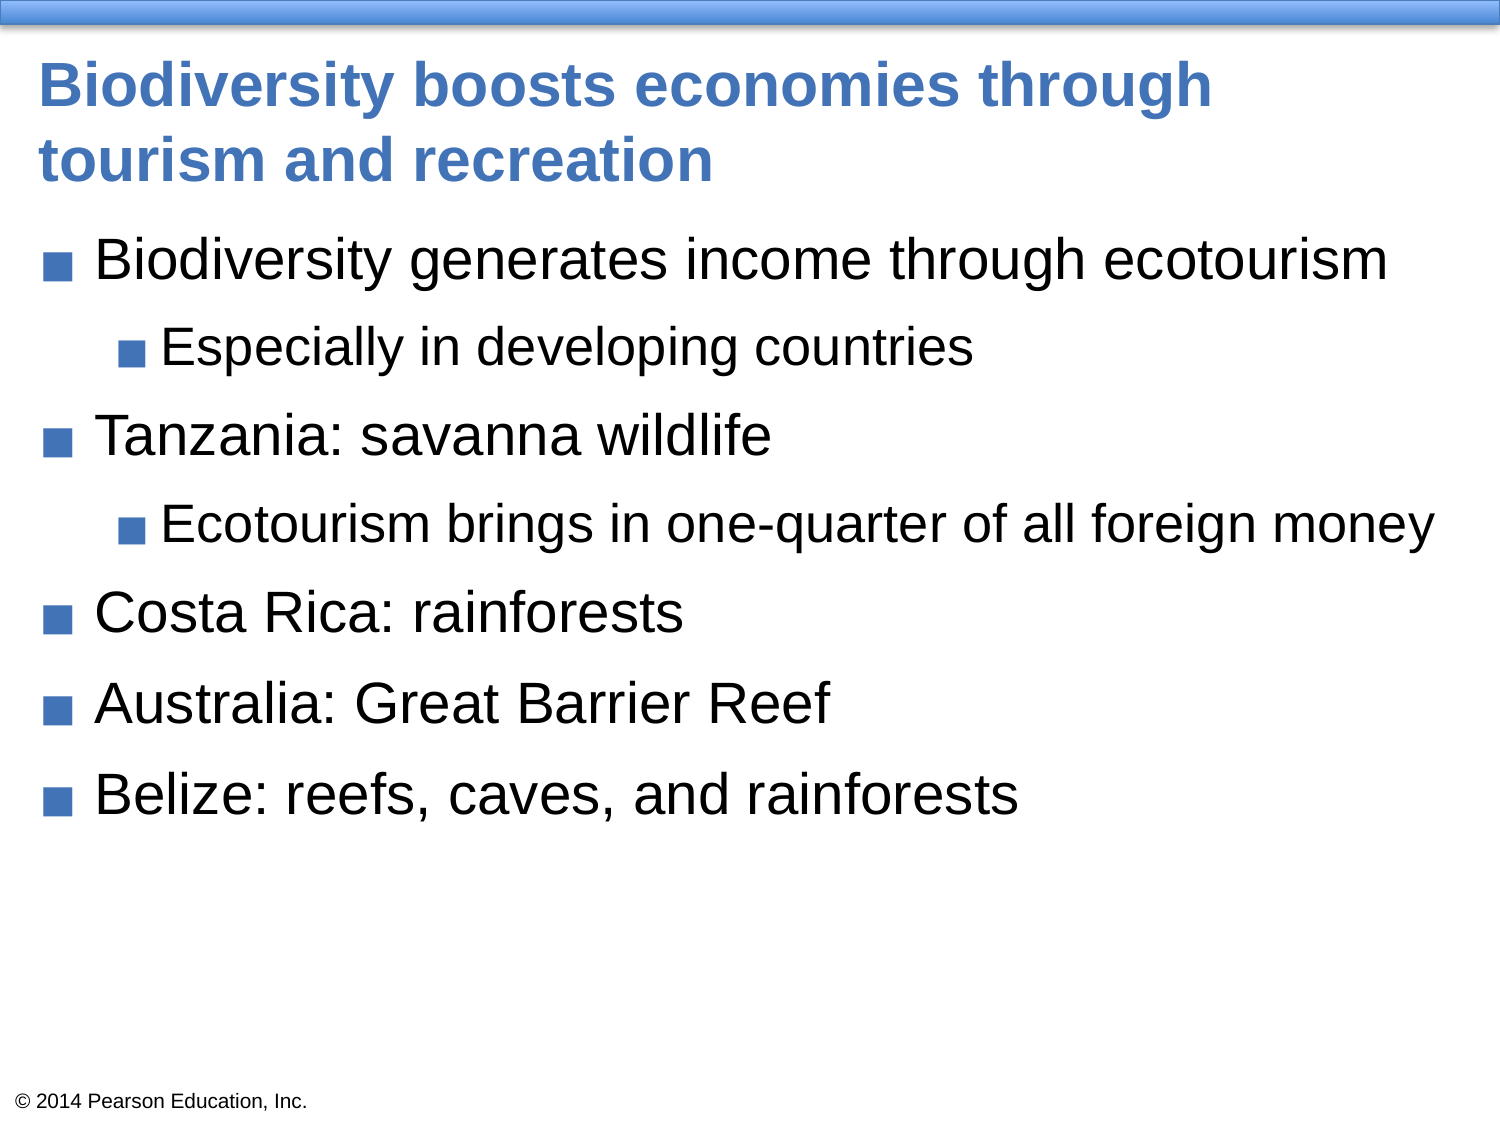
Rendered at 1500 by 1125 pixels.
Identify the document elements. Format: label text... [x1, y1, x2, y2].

list Biodiversity generates income through ecotourism Especially in developing countries Tanzania: savanna wildlife Ecotourism brings in one-quarter of all foreign money Costa Rica: rainforests Australia: Great Barrier Reef Belize: reefs, caves, and rainforests [23, 213, 1476, 1005]
title Biodiversity boosts economies through tourism and recreation [23, 36, 1476, 213]
